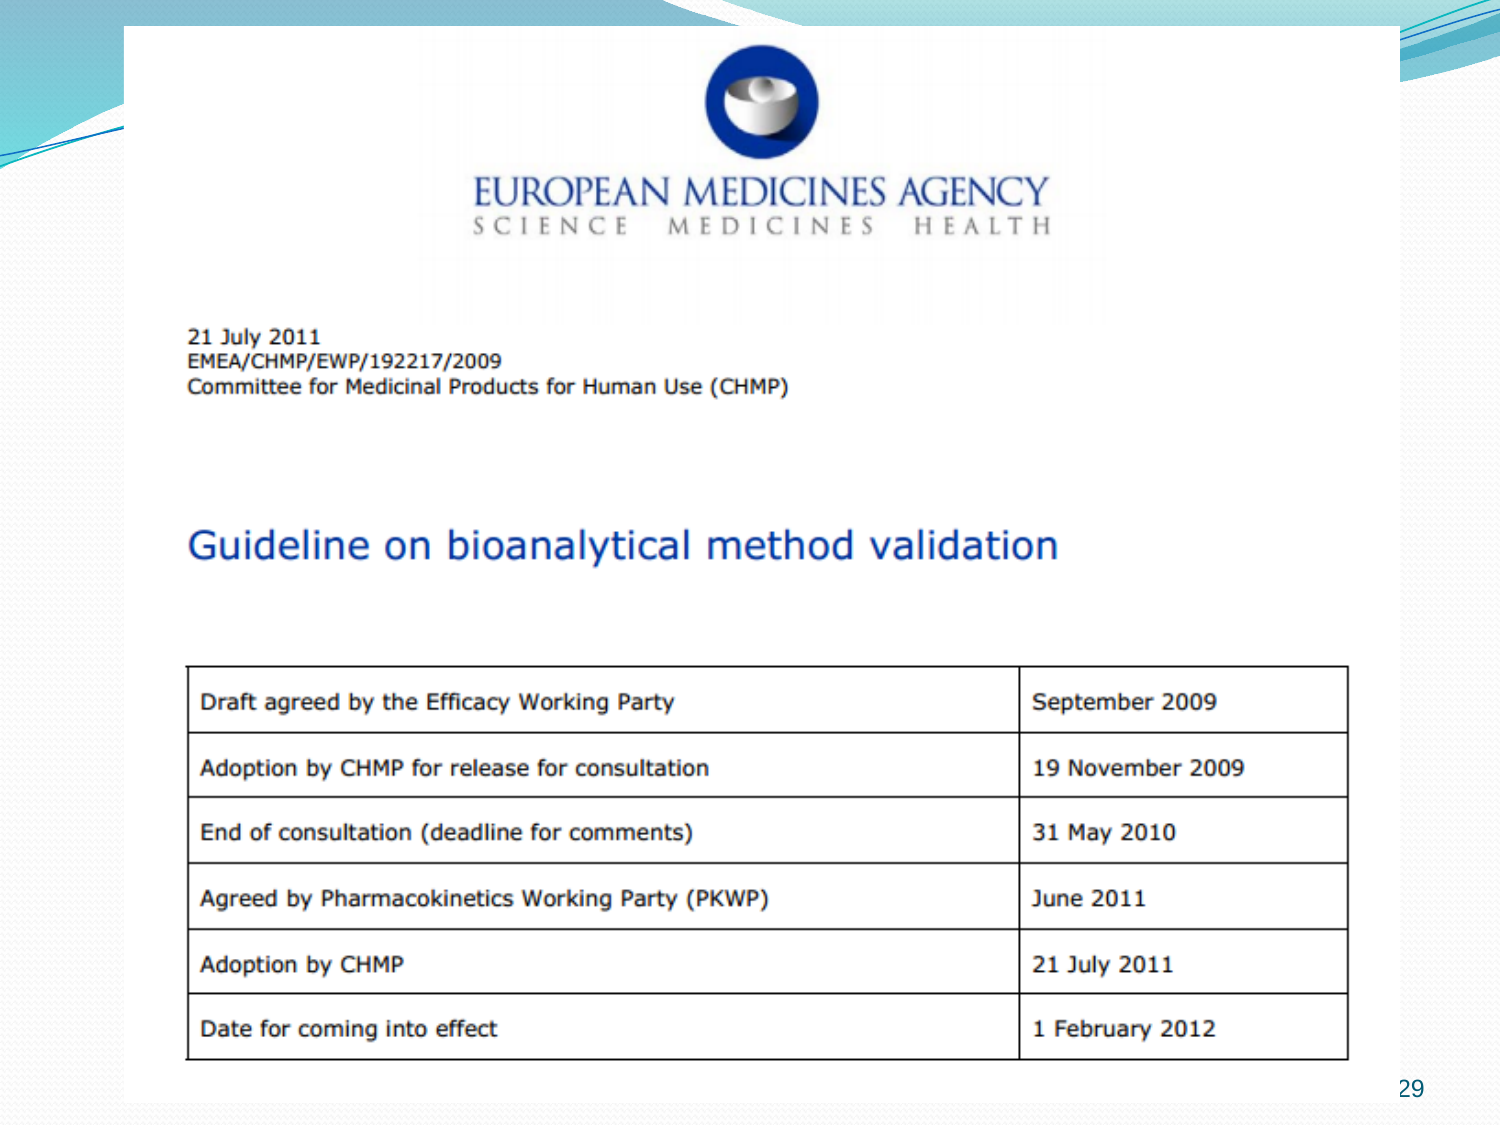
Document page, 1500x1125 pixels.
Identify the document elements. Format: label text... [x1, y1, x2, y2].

picture [123, 25, 1401, 1103]
slide_number 29 [1407, 1042, 1425, 1103]
